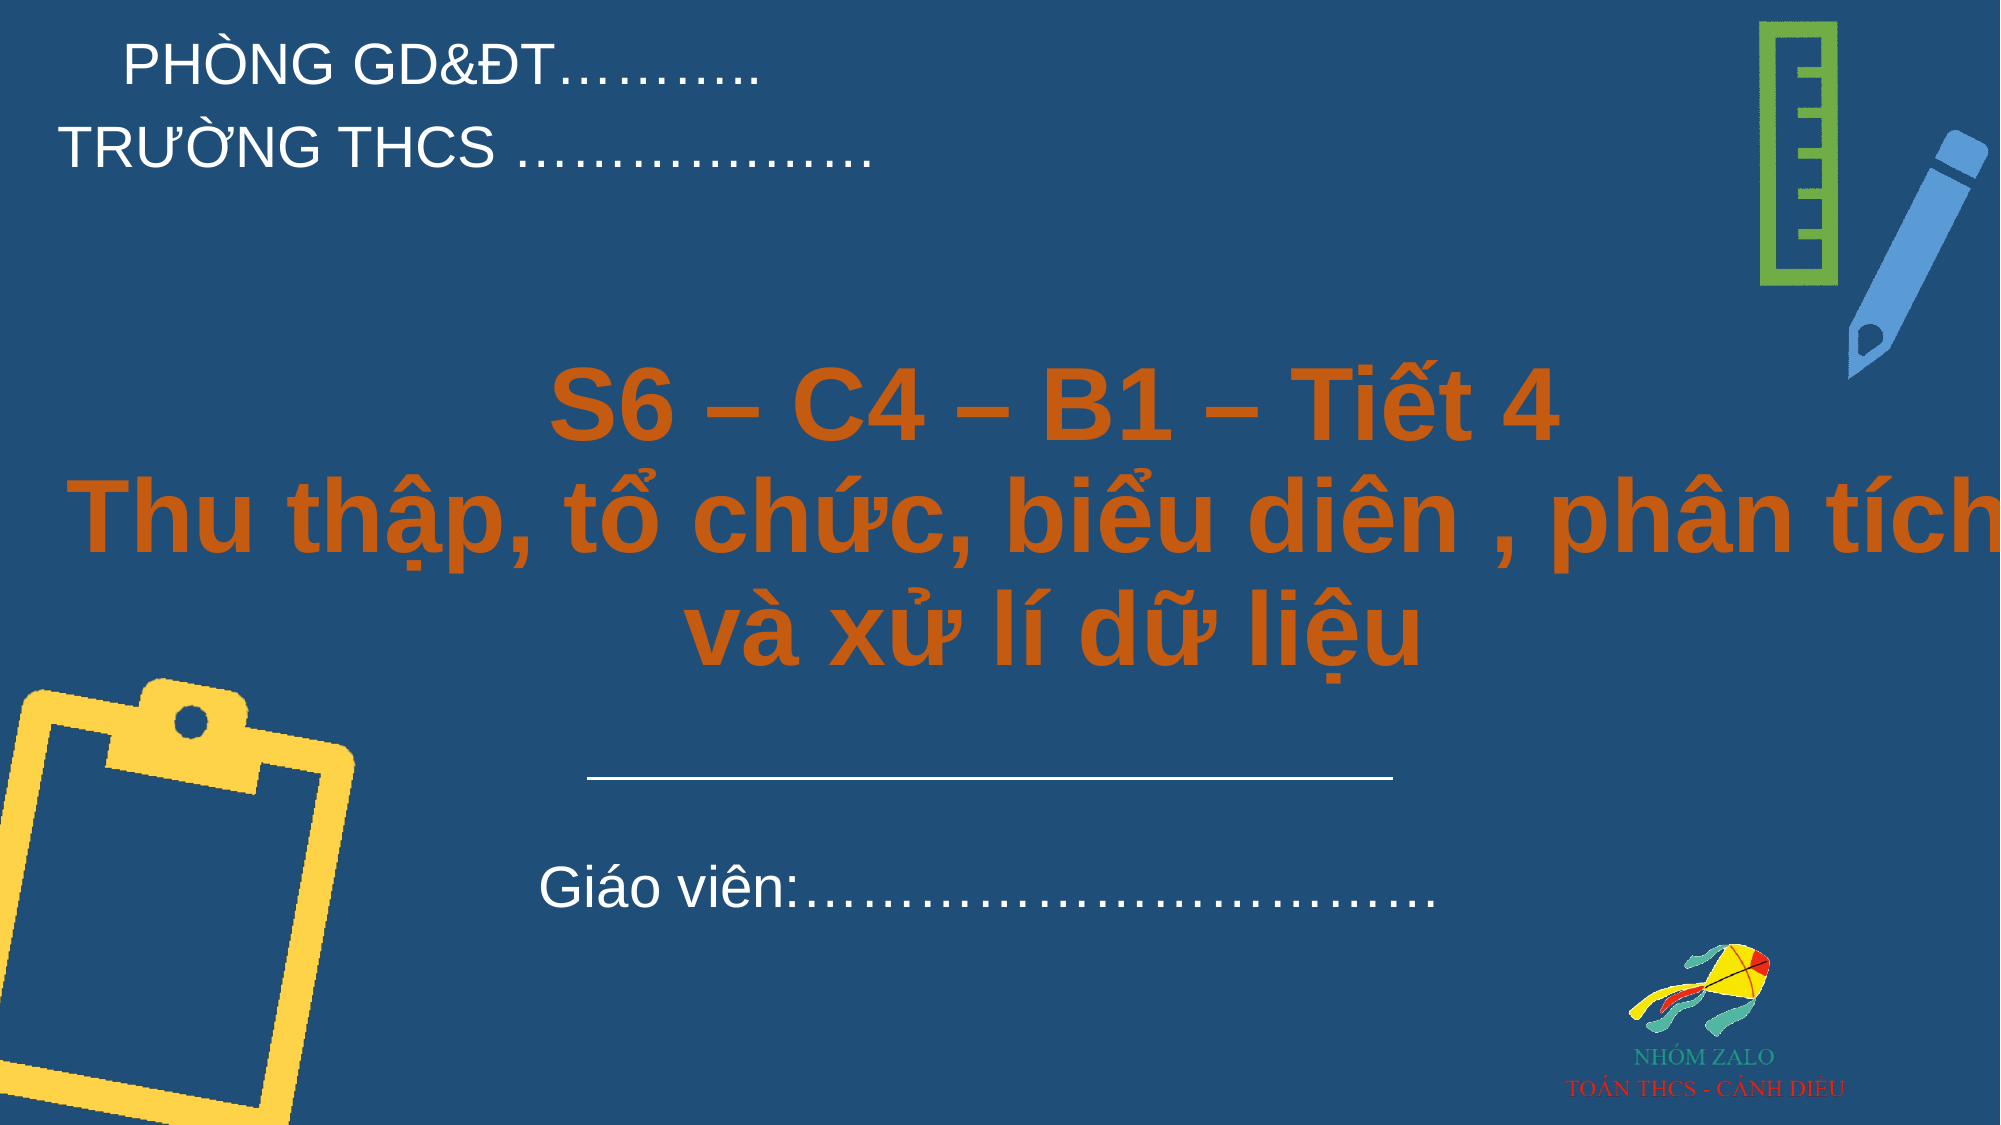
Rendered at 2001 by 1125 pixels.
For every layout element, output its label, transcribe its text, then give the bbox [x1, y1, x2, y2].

picture [0, 604, 462, 1125]
picture [1616, 0, 2000, 381]
picture [1543, 892, 1887, 1125]
text_box PHÒNG GD&ĐT……….. TRƯỜNG THCS ………….…… [42, 26, 1543, 298]
subtitle Giáo viên:…………………………… [420, 849, 1741, 1121]
title S6 – C4 – B1 – Tiết 4 Thu thập, tổ chức, biểu diên , phân tích và xử lí dữ liệu [43, 381, 2000, 696]
